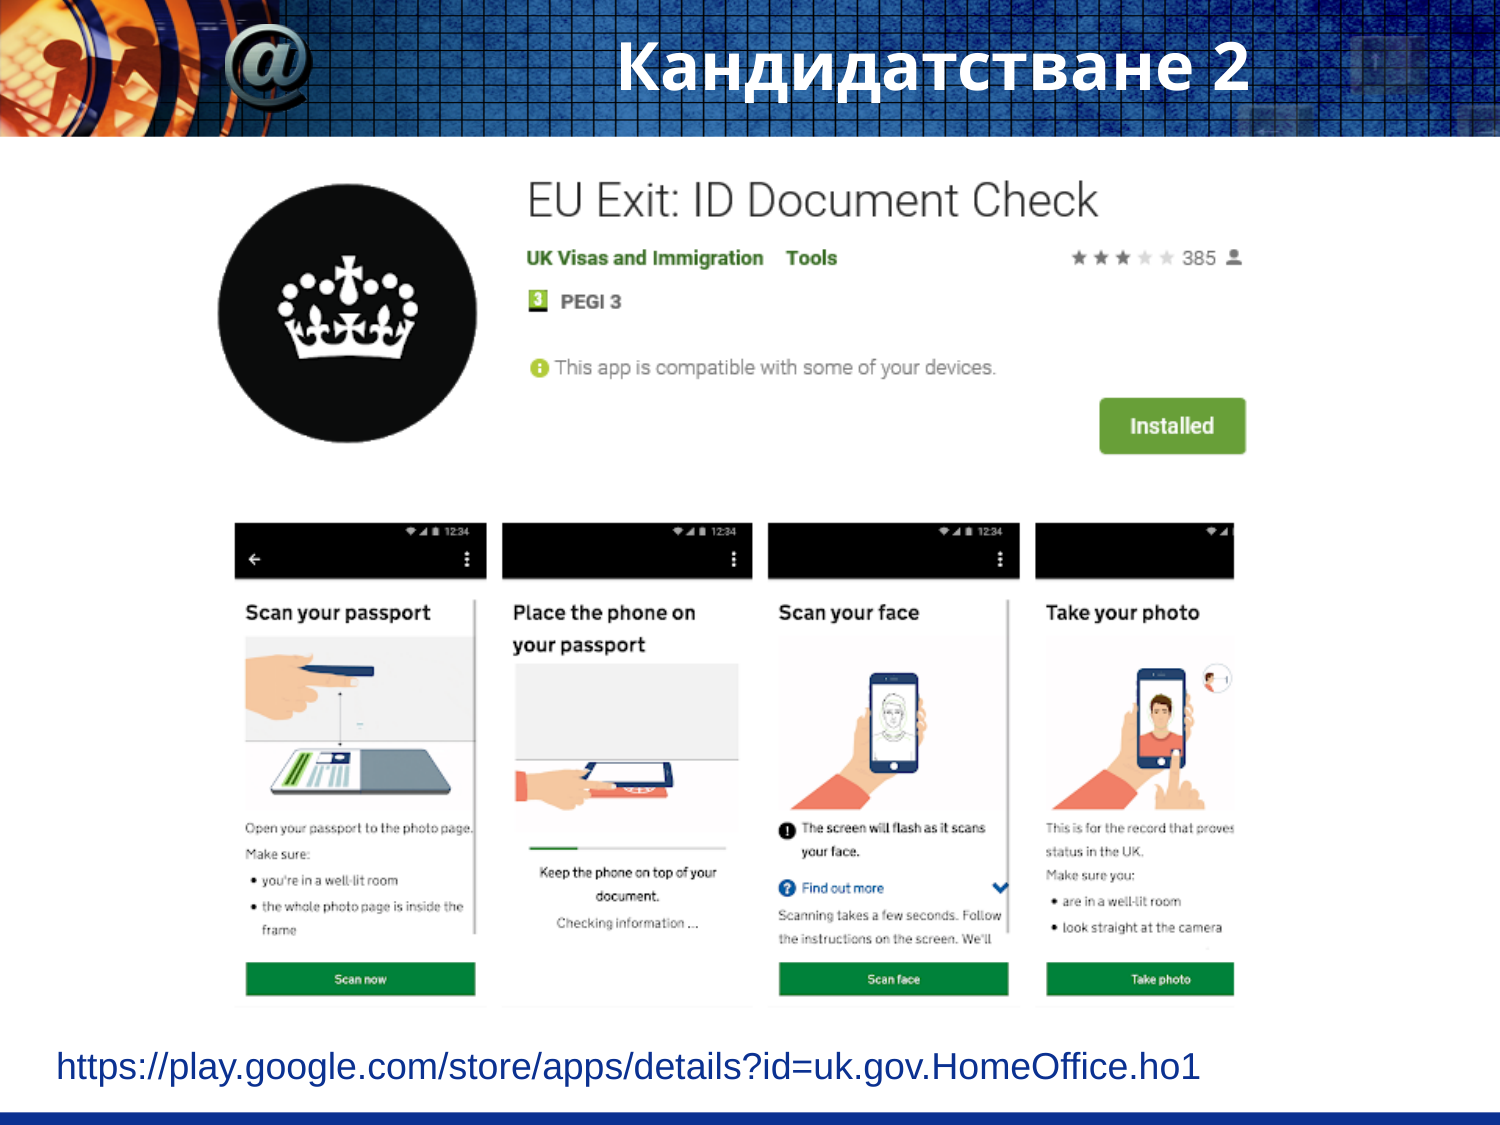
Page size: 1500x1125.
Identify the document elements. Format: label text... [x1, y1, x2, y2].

title Кандидатстване 2 [395, 17, 1471, 111]
text_box https://play.google.com/store/apps/details?id=uk.gov.HomeOffice.ho1 [41, 1034, 1388, 1095]
picture [0, 0, 1500, 1072]
